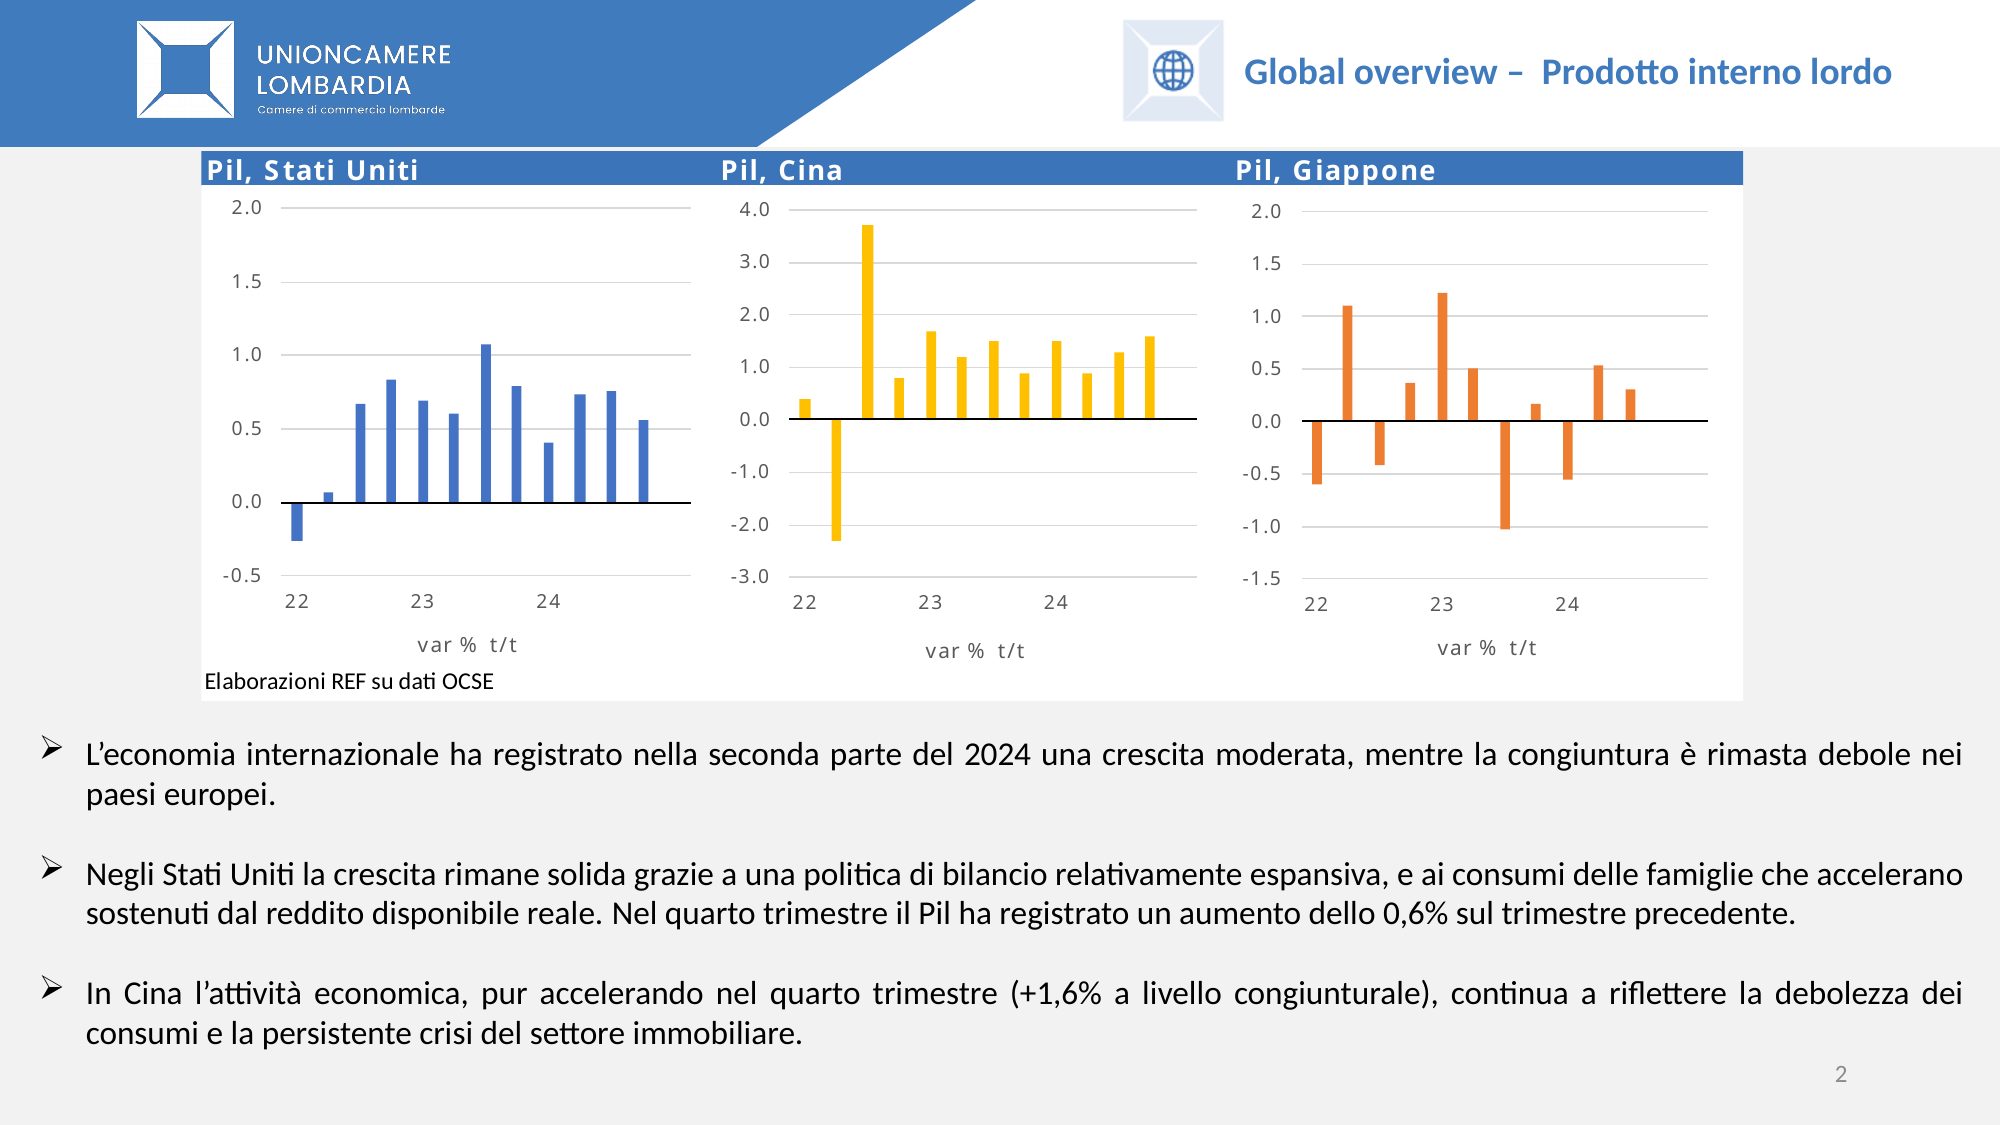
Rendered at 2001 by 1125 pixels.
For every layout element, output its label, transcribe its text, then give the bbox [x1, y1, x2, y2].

picture [199, 149, 1745, 702]
text_box L’economia internazionale ha registrato nella seconda parte del 2024 una crescita moderata, mentre la congiuntura è rimasta debole nei paesi europei. Negli Stati Uniti la crescita rimane solida grazie a una politica di bilancio relativamente espansiva, e ai consumi delle famiglie che accelerano sostenuti dal reddito disponibile reale. Nel quarto trimestre il Pil ha registrato un aumento dello 0,6% sul trimestre precedente. In Cina l’attività economica, pur accelerando nel quarto trimestre (+1,6% a livello congiunturale), continua a riflettere la debolezza dei consumi e la persistente crisi del settore immobiliare. [24, 724, 1982, 1059]
picture [137, 21, 450, 118]
slide_number 2 [1412, 1059, 1863, 1103]
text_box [1118, 16, 1921, 123]
